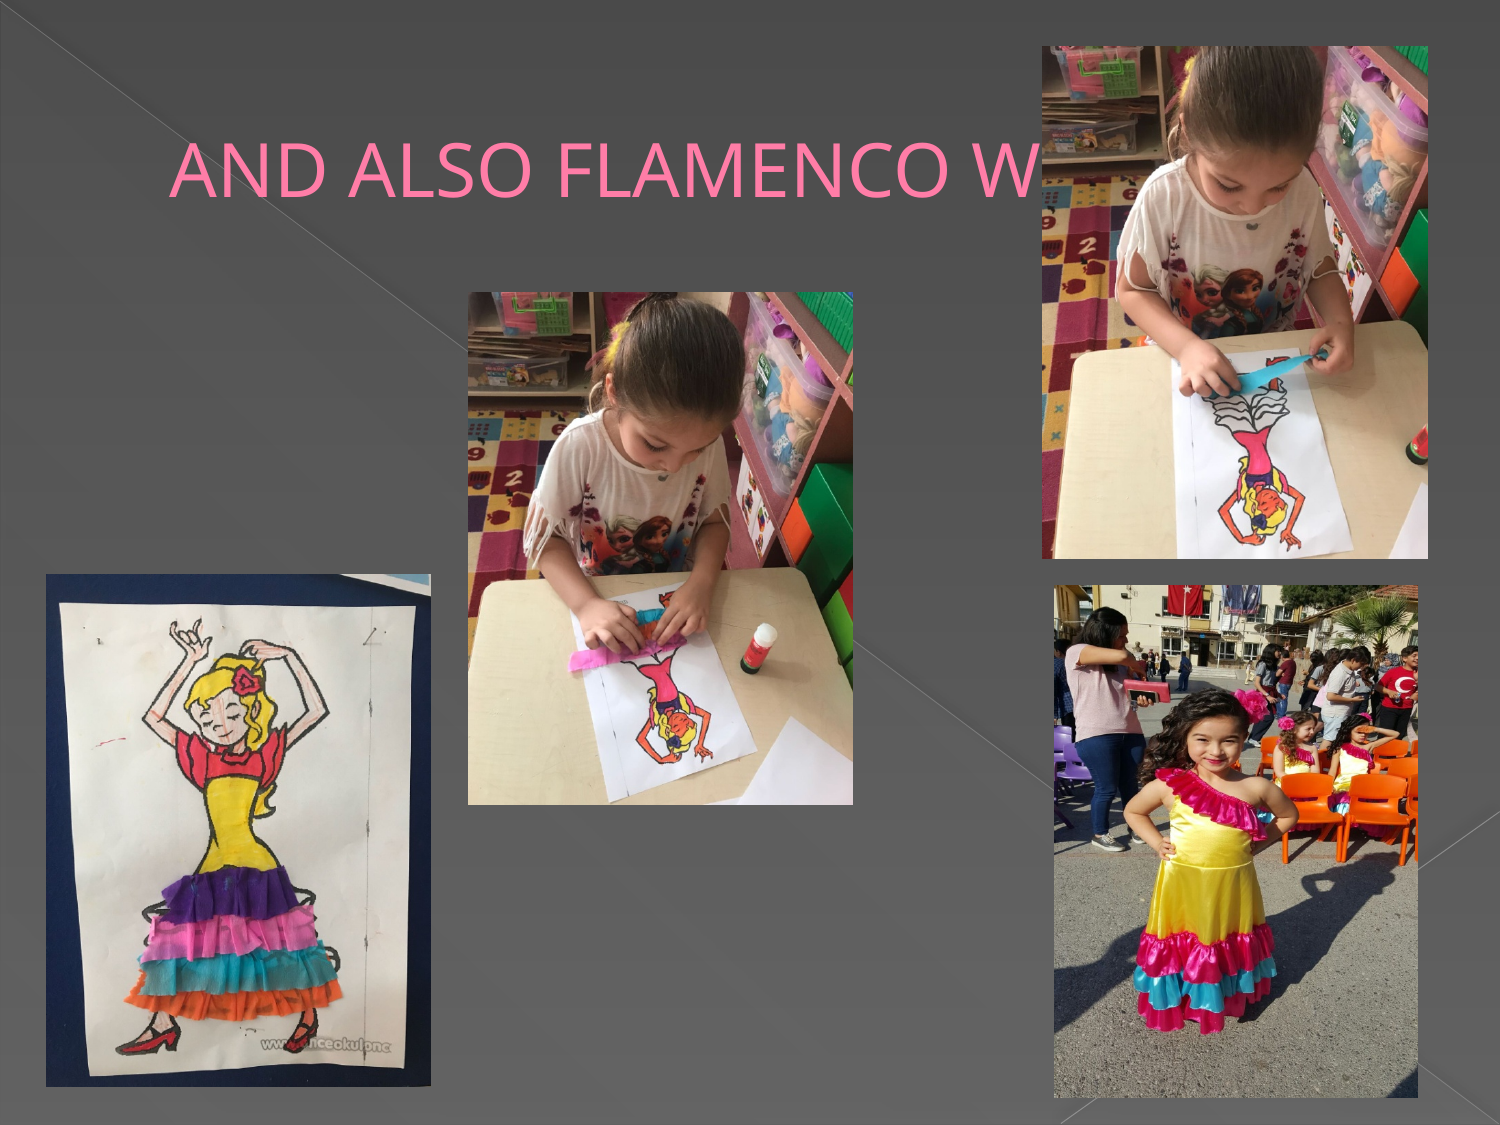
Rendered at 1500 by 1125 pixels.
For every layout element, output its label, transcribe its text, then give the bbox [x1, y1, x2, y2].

picture [1054, 585, 1419, 1099]
picture [1042, 46, 1428, 560]
title AND ALSO FLAMENCO WORKSHOP. [75, 43, 1033, 291]
picture [46, 573, 432, 1087]
picture [468, 292, 853, 806]
